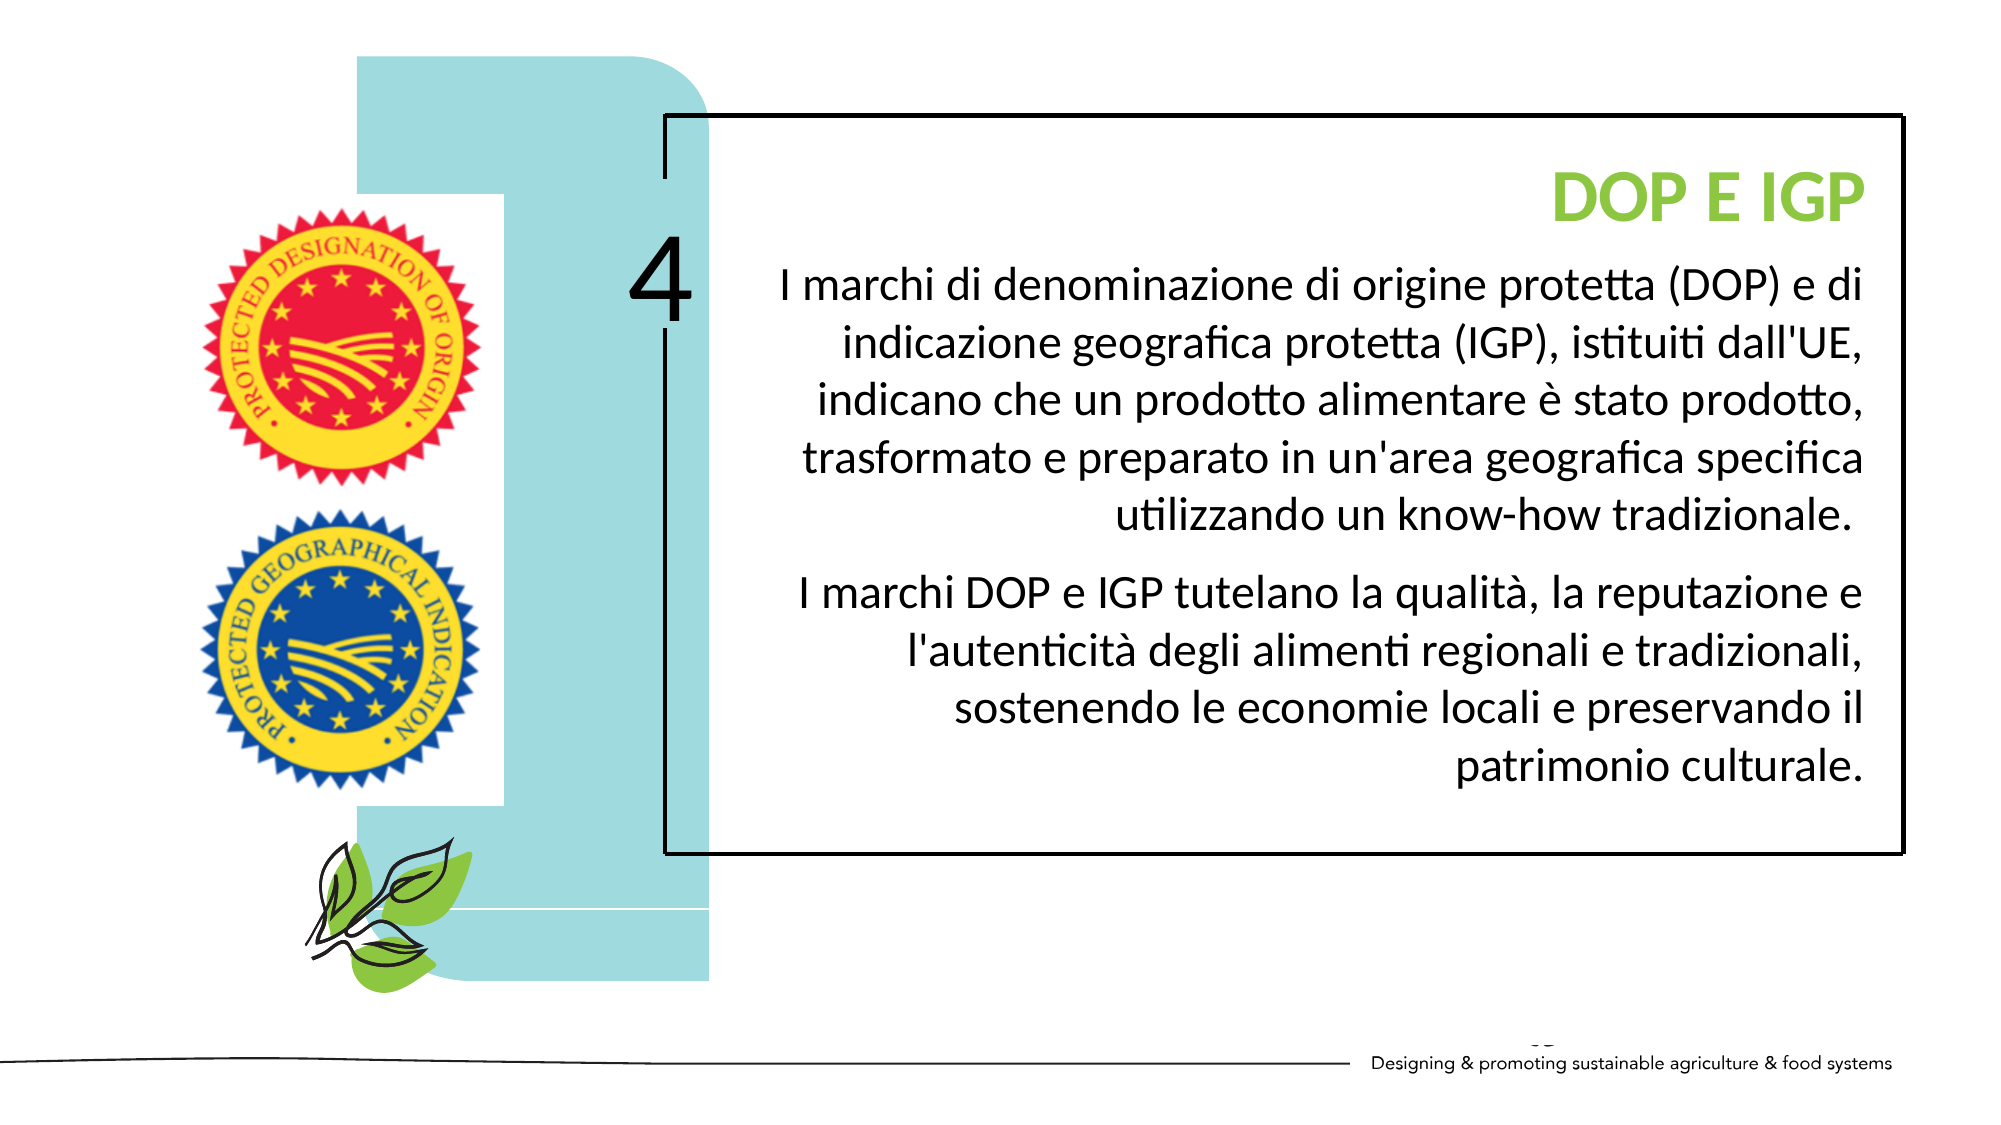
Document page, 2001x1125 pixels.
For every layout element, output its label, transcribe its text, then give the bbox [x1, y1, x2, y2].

list I marchi di denominazione di origine protetta (DOP) e di indicazione geografica protetta (IGP), istituiti dall'UE, indicano che un prodotto alimentare è stato prodotto, trasformato e preparato in un'area geografica specifica utilizzando un know-how tradizionale. I marchi DOP e IGP tutelano la qualità, la reputazione e l'autenticità degli alimenti regionali e tradizionali, sostenendo le economie locali e preservando il patrimonio culturale. [736, 245, 1881, 410]
picture [164, 194, 505, 806]
list 4 [603, 166, 709, 324]
picture [1332, 1045, 1914, 1088]
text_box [313, 815, 471, 1002]
list DOP E IGP [737, 138, 1883, 195]
